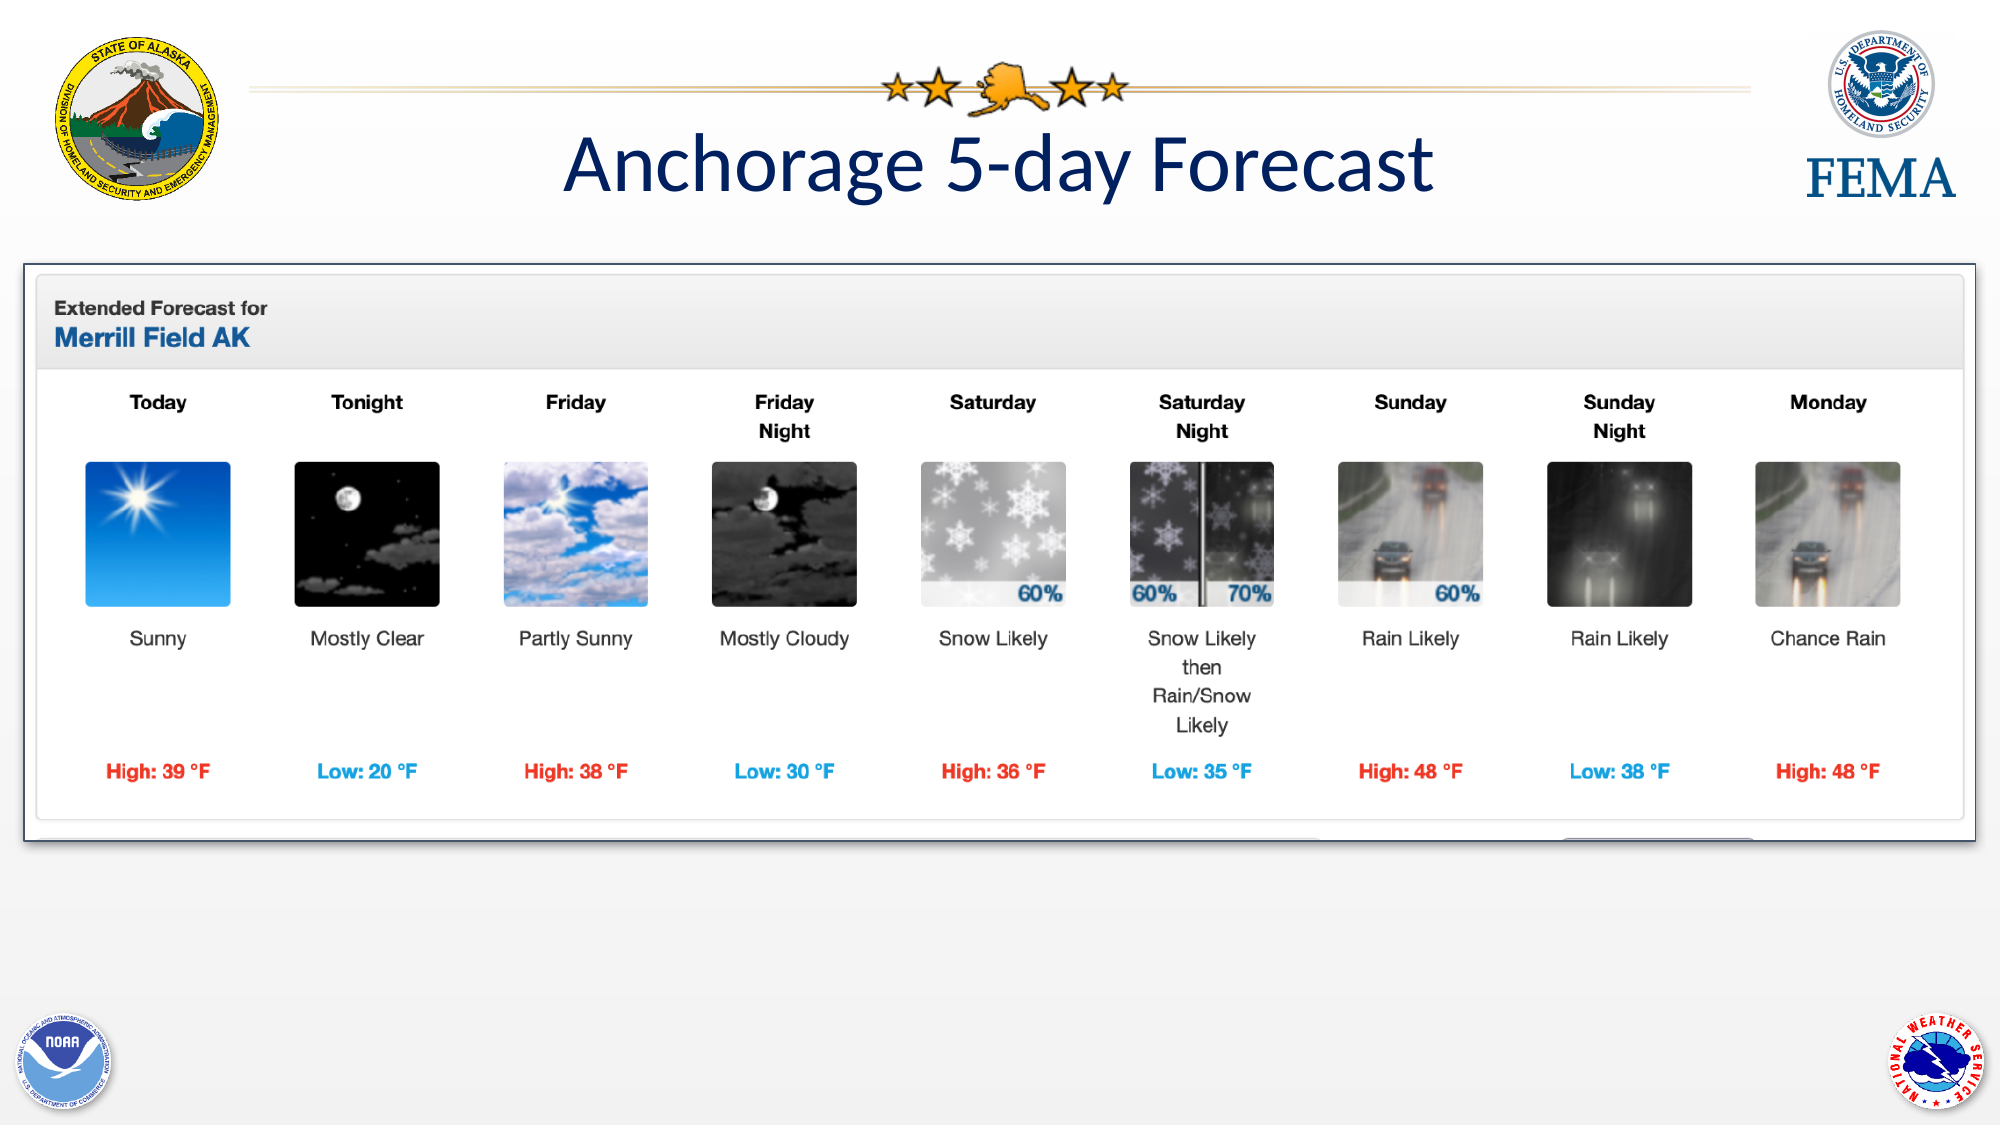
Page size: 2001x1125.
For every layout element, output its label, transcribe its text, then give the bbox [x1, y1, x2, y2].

picture [44, 26, 229, 211]
picture [249, 59, 1751, 88]
text_box Anchorage 5-day Forecast [137, 88, 1863, 240]
picture [1807, 30, 1956, 197]
picture [1888, 1013, 1984, 1109]
picture [24, 264, 1975, 840]
picture [14, 1013, 111, 1109]
